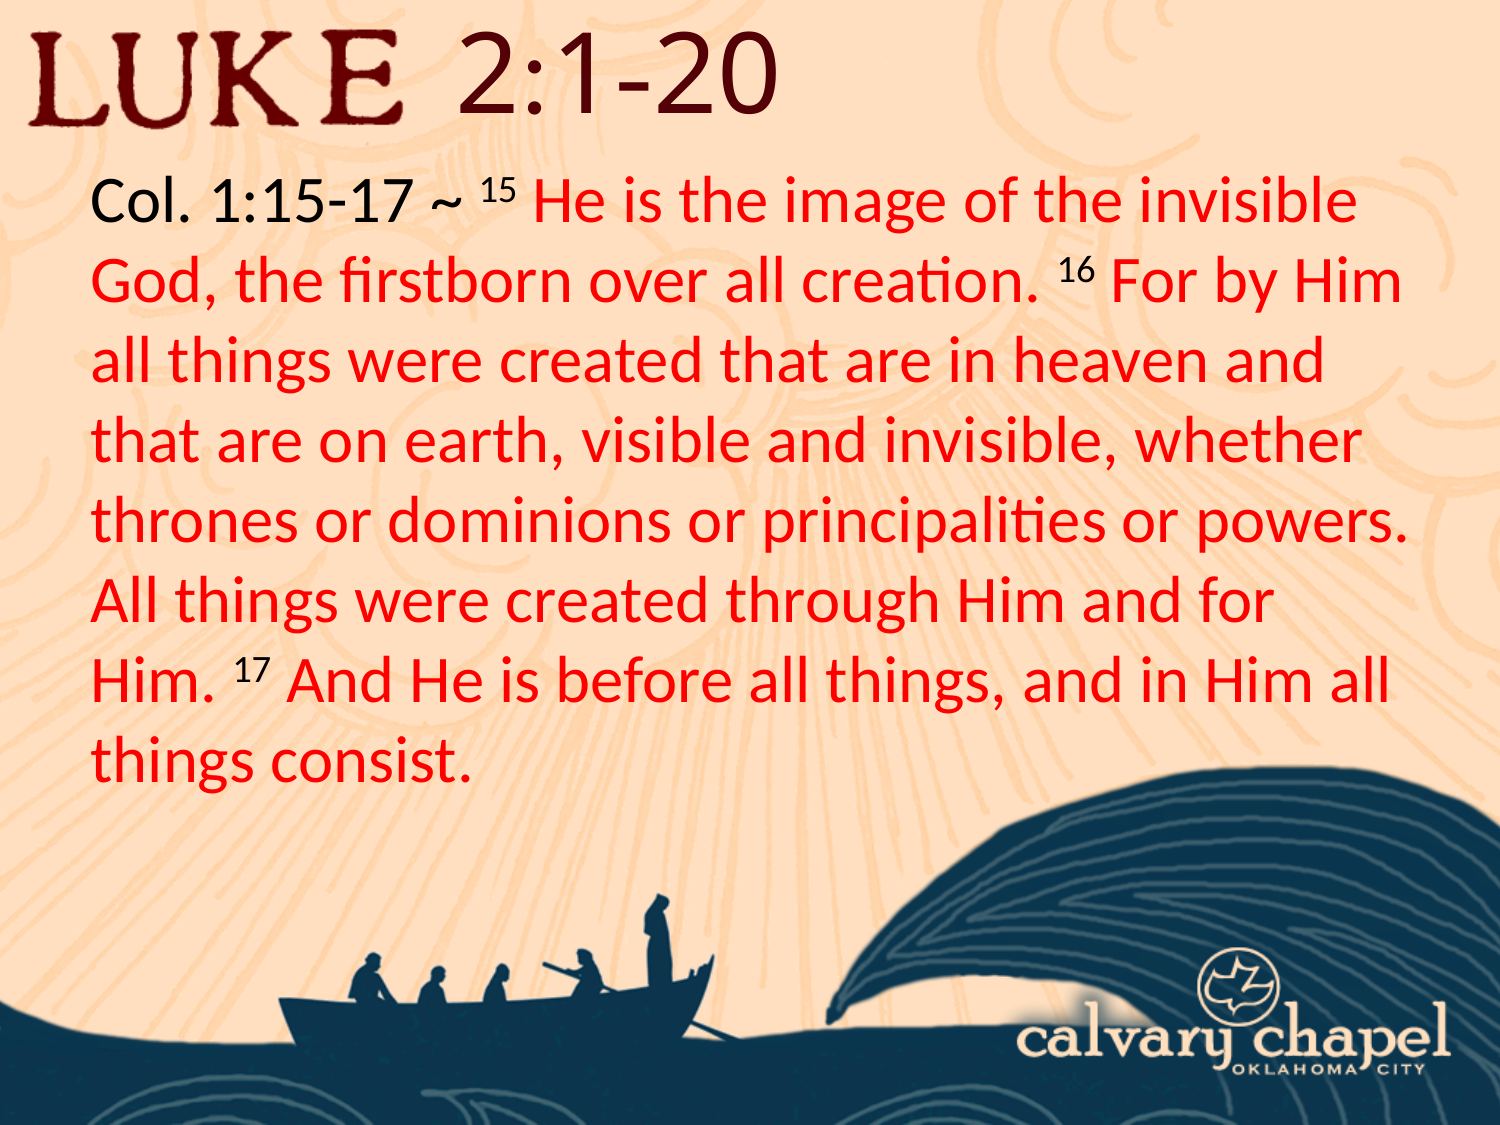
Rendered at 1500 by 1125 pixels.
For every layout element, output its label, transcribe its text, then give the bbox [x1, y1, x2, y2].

text_box 2:1-20 [441, 0, 974, 144]
text_box Col. 1:15-17 ~ 15 He is the image of the invisible God, the firstborn over all creation. 16 For by Him all things were created that are in heaven and that are on earth, visible and invisible, whether thrones or dominions or principalities or powers. All things were created through Him and for Him. 17 And He is before all things, and in Him all things consist. [75, 148, 1428, 804]
picture [0, 0, 1500, 1125]
